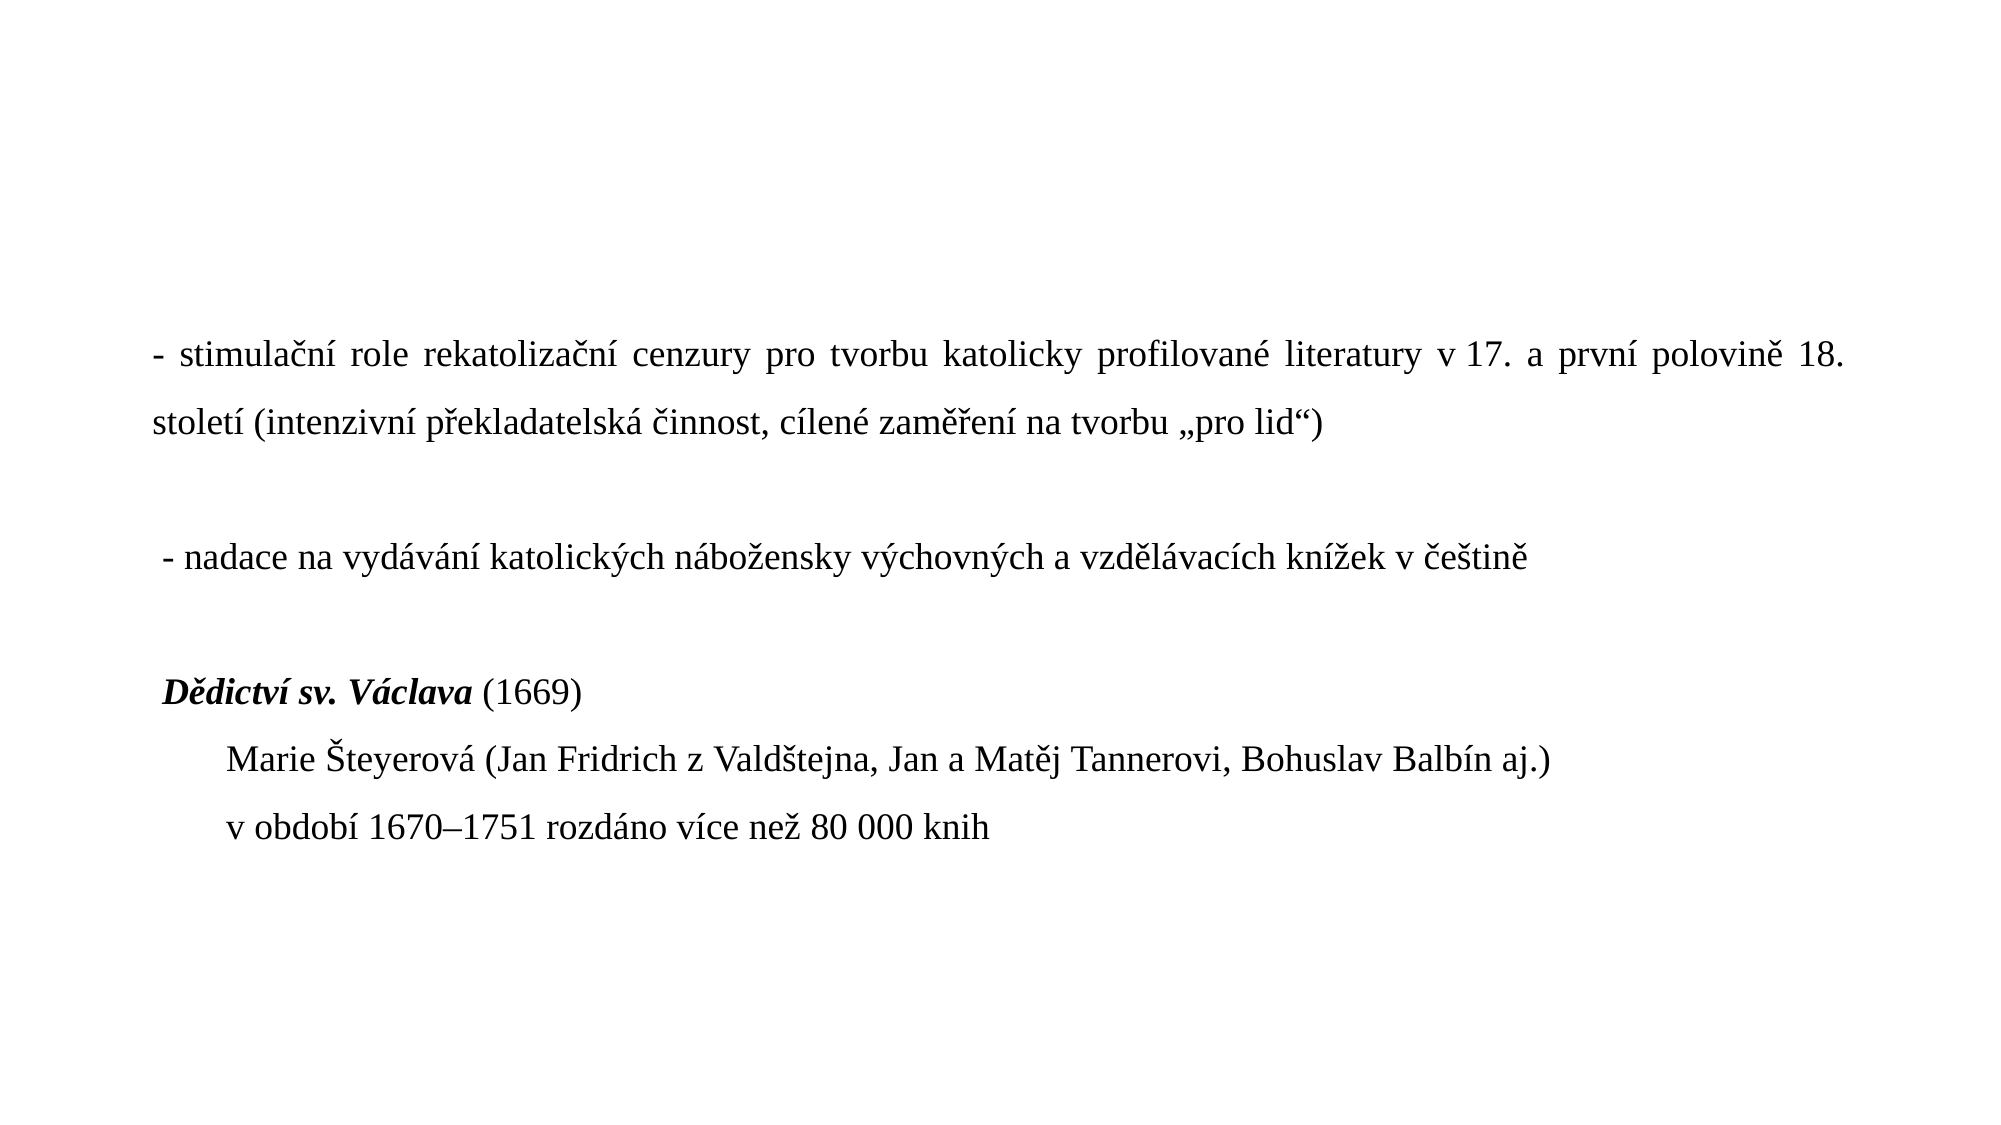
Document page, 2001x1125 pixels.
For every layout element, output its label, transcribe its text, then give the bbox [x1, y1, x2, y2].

list - stimulační role rekatolizační cenzury pro tvorbu katolicky profilované literatury v 17. a první polovině 18. století (intenzivní překladatelská činnost, cílené zaměření na tvorbu „pro lid“) - nadace na vydávání katolických nábožensky výchovných a vzdělávacích knížek v češtině Dědictví sv. Václava (1669) Marie Šteyerová (Jan Fridrich z Valdštejna, Jan a Matěj Tannerovi, Bohuslav Balbín aj.) v období 1670–1751 rozdáno více než 80 000 knih [137, 299, 1863, 1014]
